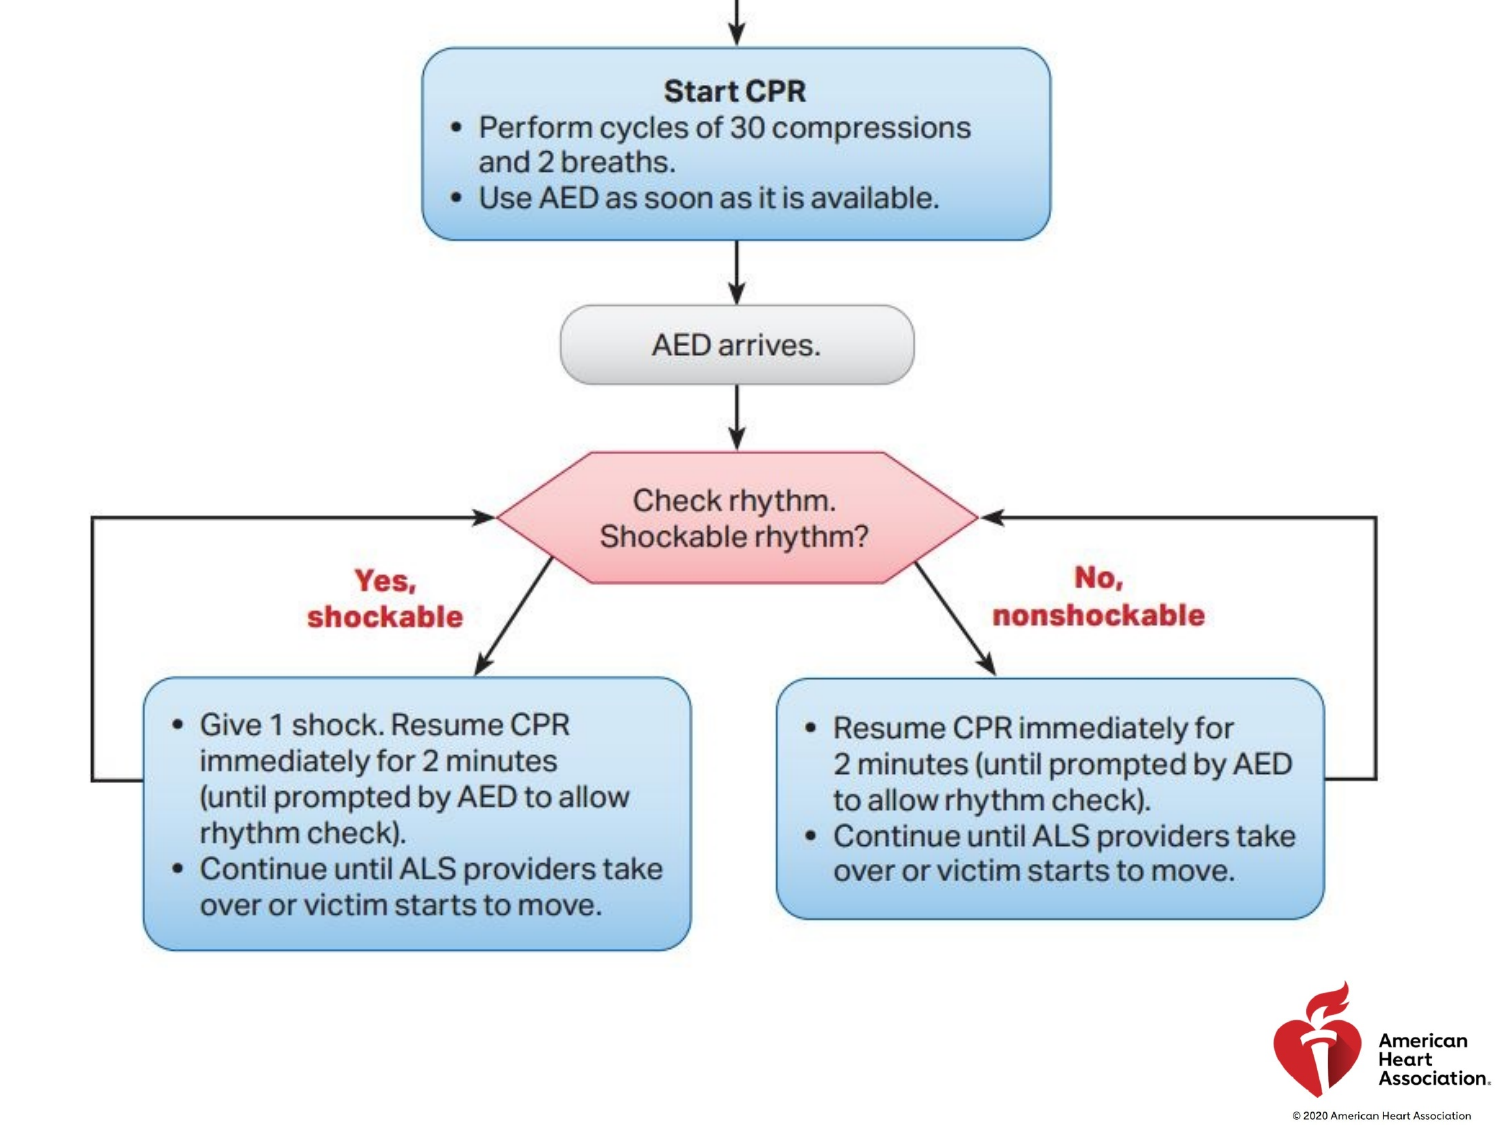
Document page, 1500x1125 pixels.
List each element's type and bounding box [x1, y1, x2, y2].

list [37, 0, 1437, 976]
picture [1265, 974, 1500, 1125]
